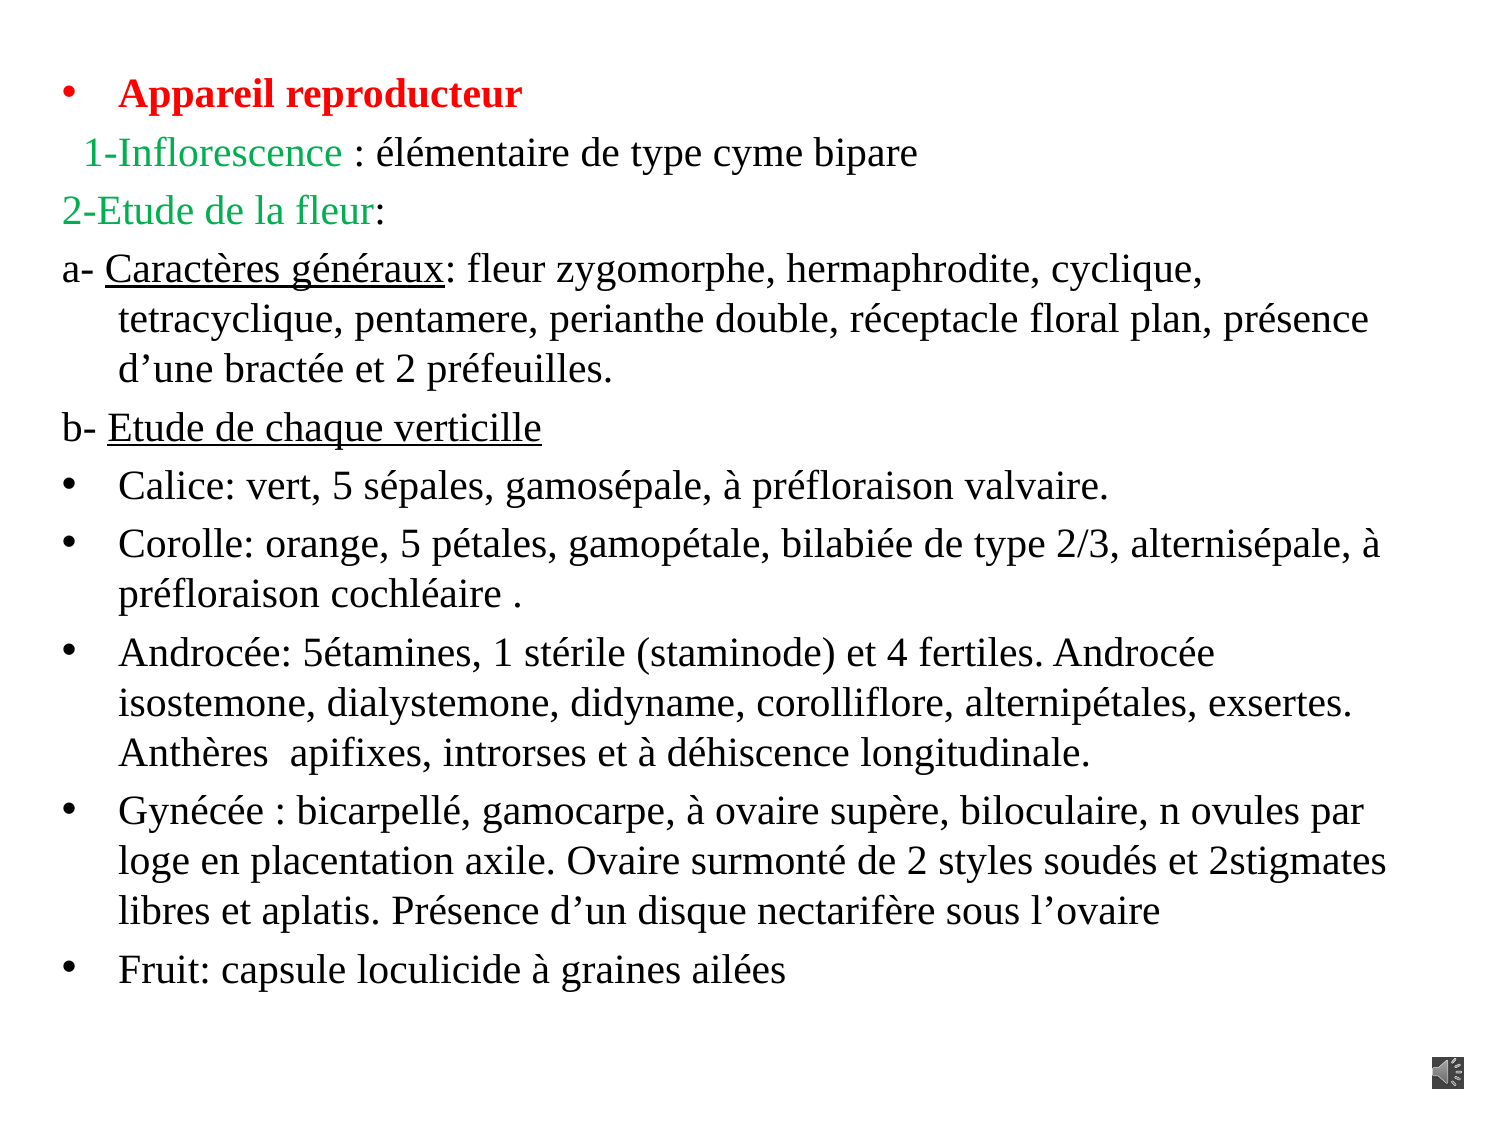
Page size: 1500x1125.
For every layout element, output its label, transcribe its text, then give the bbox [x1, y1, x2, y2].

picture [1430, 1055, 1465, 1090]
list Appareil reproducteur 1-Inflorescence : élémentaire de type cyme bipare 2-Etude de la fleur: a- Caractères généraux: fleur zygomorphe, hermaphrodite, cyclique, tetracyclique, pentamere, perianthe double, réceptacle floral plan, présence d’une bractée et 2 préfeuilles. b- Etude de chaque verticille Calice: vert, 5 sépales, gamosépale, à préfloraison valvaire. Corolle: orange, 5 pétales, gamopétale, bilabiée de type 2/3, alternisépale, à préfloraison cochléaire . Androcée: 5étamines, 1 stérile (staminode) et 4 fertiles. Androcée isostemone, dialystemone, didyname, corolliflore, alternipétales, exsertes. Anthères apifixes, introrses et à déhiscence longitudinale. Gynécée : bicarpellé, gamocarpe, à ovaire supère, biloculaire, n ovules par loge en placentation axile. Ovaire surmonté de 2 styles soudés et 2stigmates libres et aplatis. Présence d’un disque nectarifère sous l’ovaire Fruit: capsule loculicide à graines ailées [46, 58, 1425, 1005]
